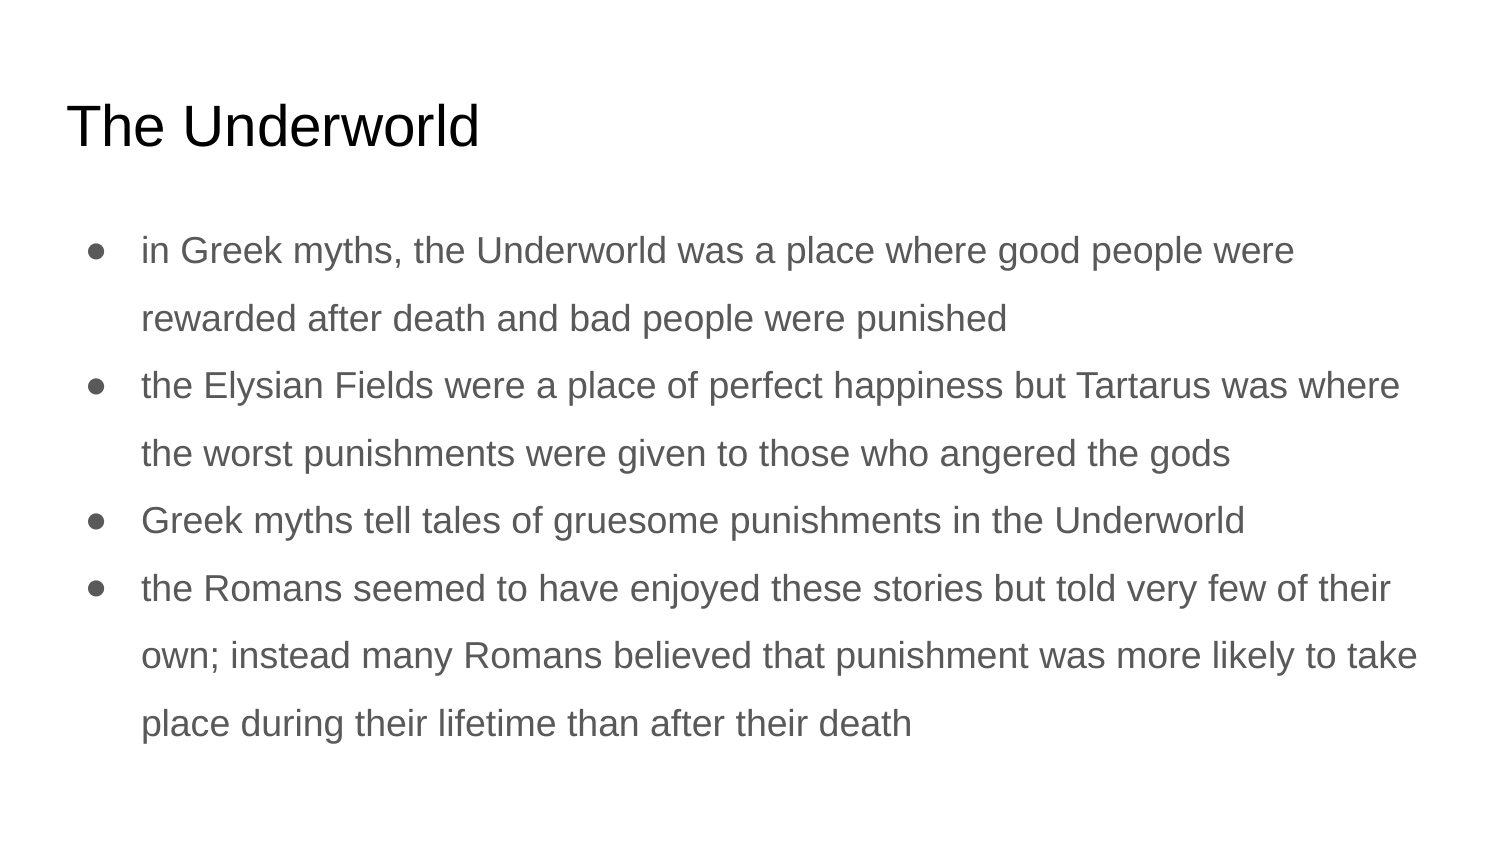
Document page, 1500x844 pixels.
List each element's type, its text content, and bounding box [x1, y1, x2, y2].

list in Greek myths, the Underworld was a place where good people were rewarded after death and bad people were punished the Elysian Fields were a place of perfect happiness but Tartarus was where the worst punishments were given to those who angered the gods Greek myths tell tales of gruesome punishments in the Underworld the Romans seemed to have enjoyed these stories but told very few of their own; instead many Romans believed that punishment was more likely to take place during their lifetime than after their death [51, 189, 1449, 750]
title The Underworld [51, 72, 1449, 167]
